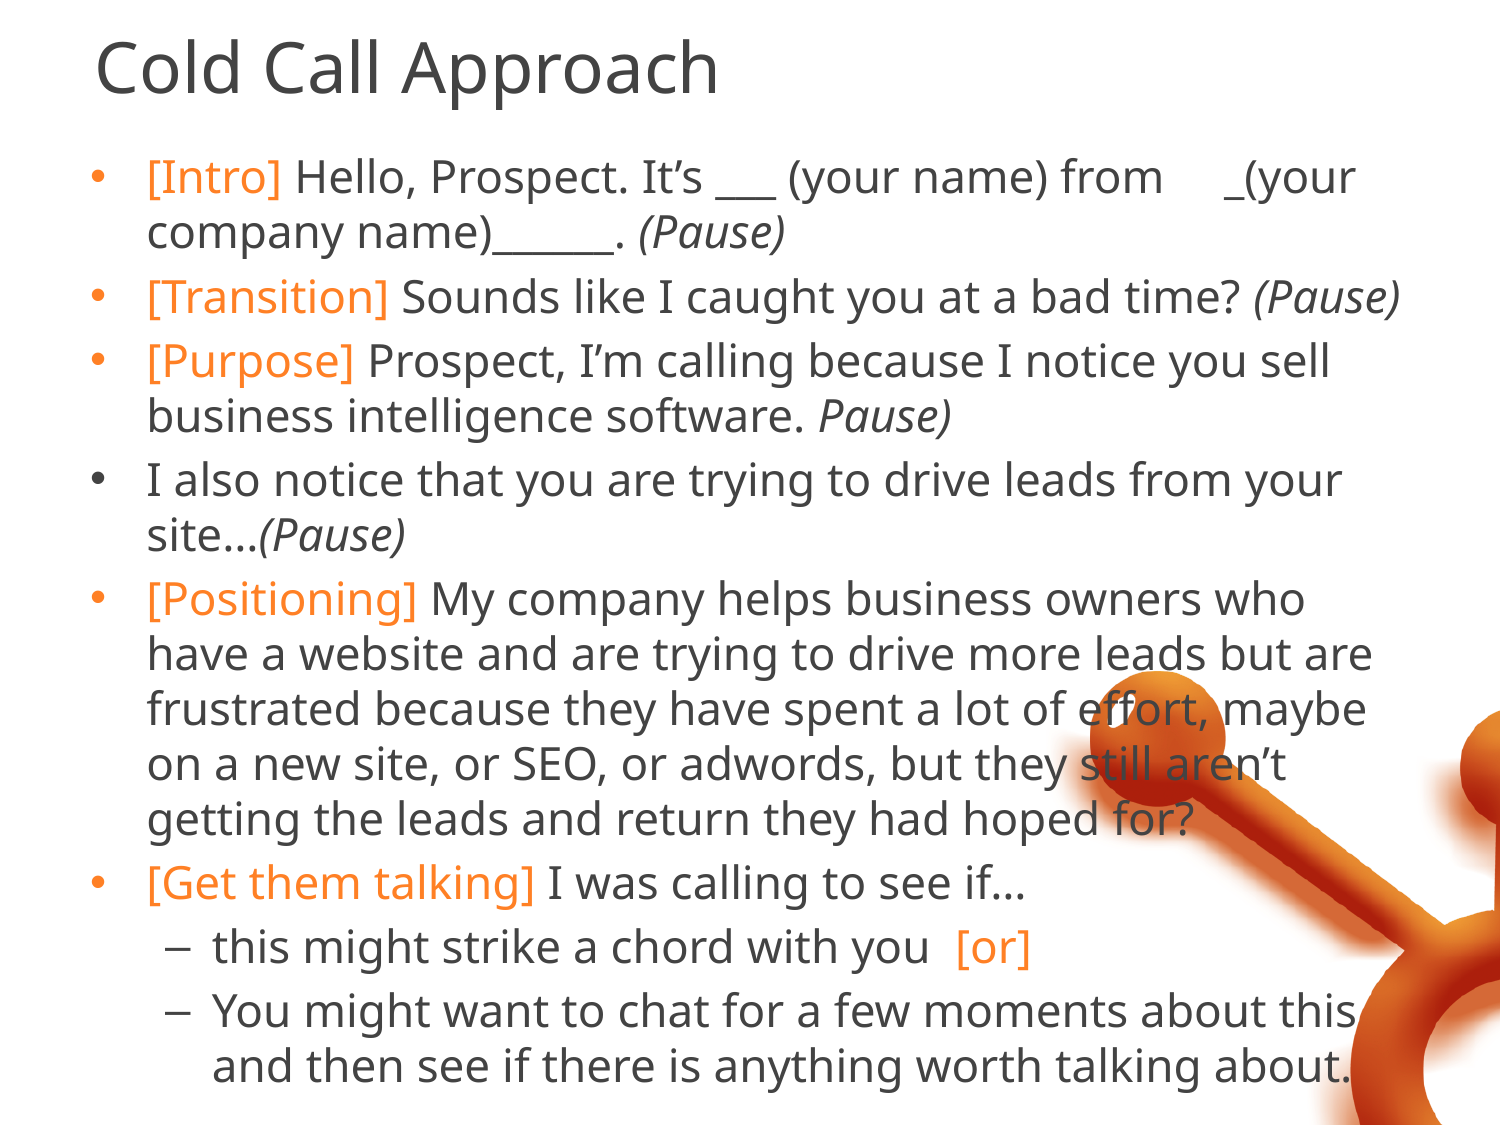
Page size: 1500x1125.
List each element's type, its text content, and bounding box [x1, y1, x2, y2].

list [Intro] Hello, Prospect. It’s ___ (your name) from _(your company name)______. (Pause) [Transition] Sounds like I caught you at a bad time? (Pause) [Purpose] Prospect, I’m calling because I notice you sell business intelligence software. Pause) I also notice that you are trying to drive leads from your site…(Pause) [Positioning] My company helps business owners who have a website and are trying to drive more leads but are frustrated because they have spent a lot of effort, maybe on a new site, or SEO, or adwords, but they still aren’t getting the leads and return they had hoped for? [Get them talking] I was calling to see if… this might strike a chord with you [or] You might want to chat for a few moments about this and then see if there is anything worth talking about. [75, 140, 1425, 1071]
picture [974, 658, 1500, 1125]
title Cold Call Approach [79, 0, 1430, 160]
